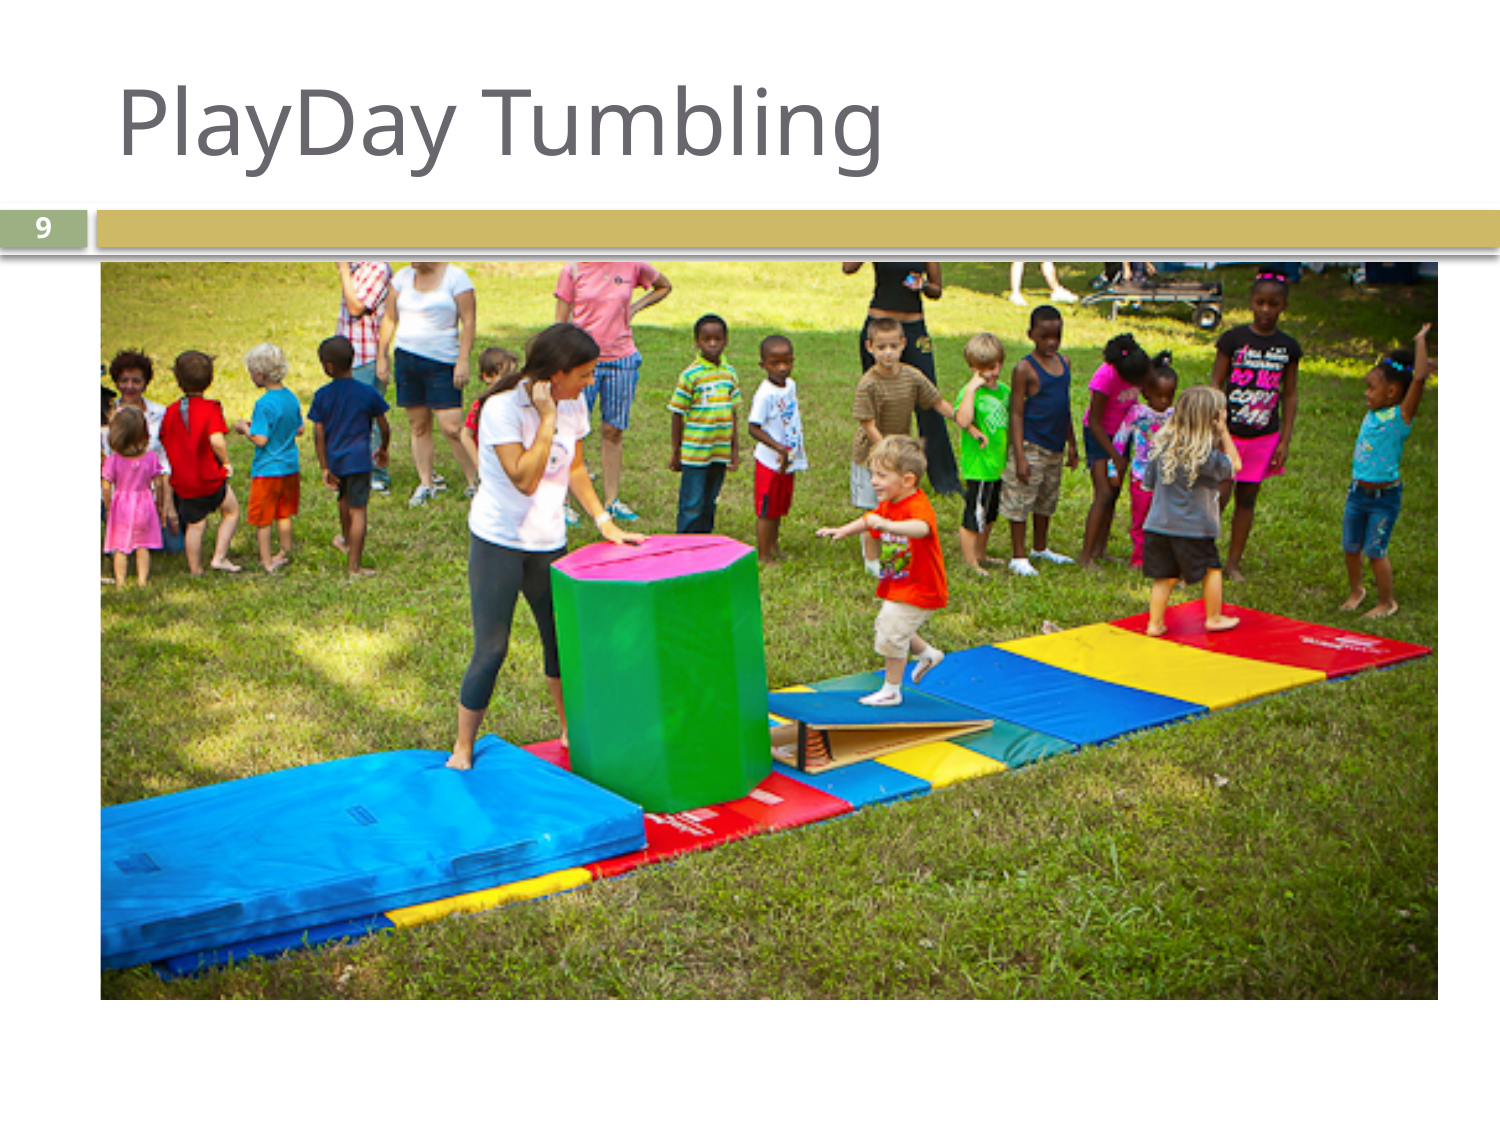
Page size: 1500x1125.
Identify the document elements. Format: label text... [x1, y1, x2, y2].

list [100, 262, 1439, 1001]
slide_number 9 [0, 208, 88, 249]
title PlayDay Tumbling [100, 37, 1438, 200]
